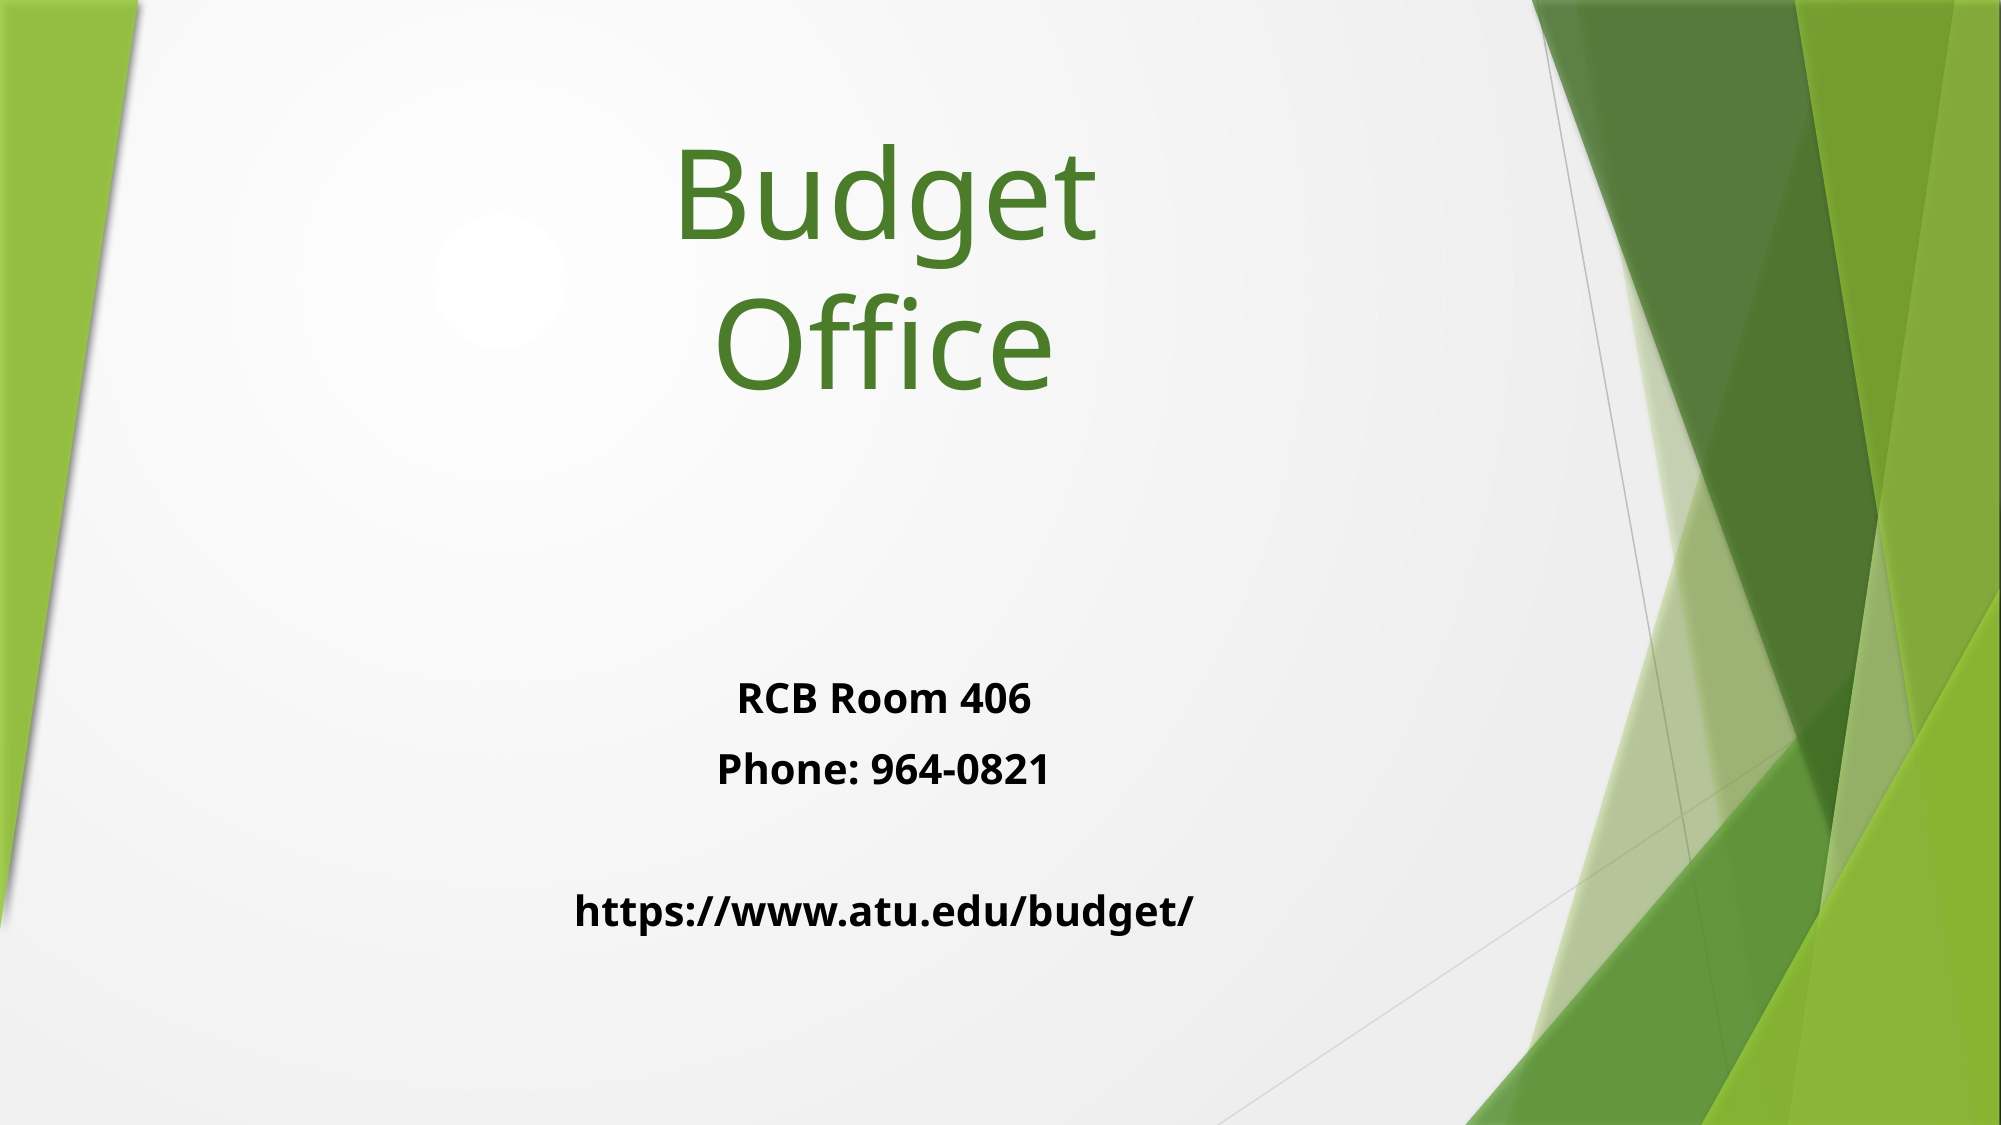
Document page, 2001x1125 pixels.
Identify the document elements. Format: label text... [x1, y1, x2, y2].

subtitle RCB Room 406 Phone: 964-0821 https://www.atu.edu/budget/ [247, 664, 1522, 845]
title Budget Office [478, 221, 1290, 423]
